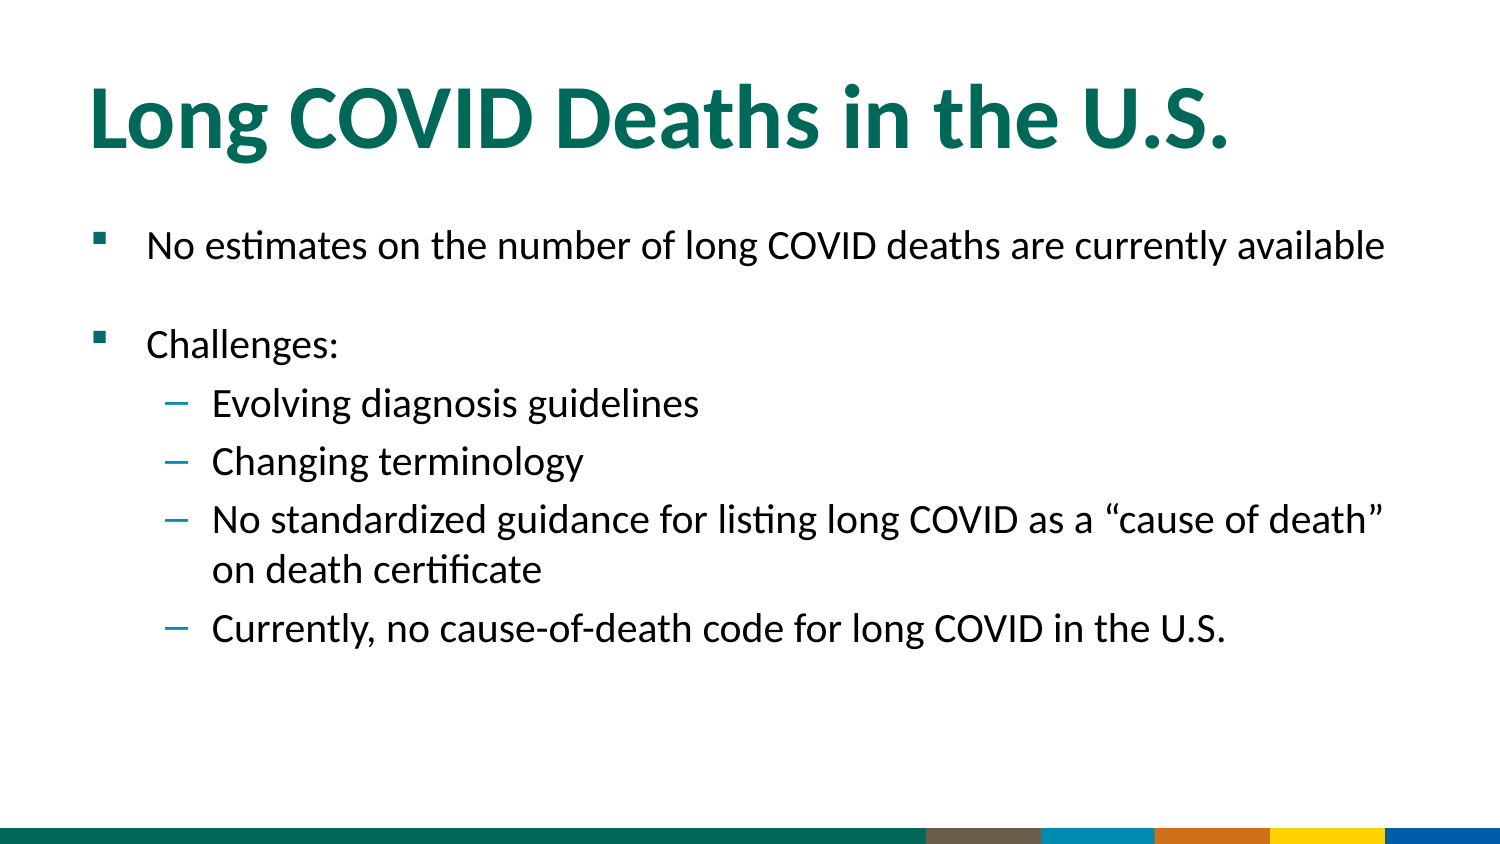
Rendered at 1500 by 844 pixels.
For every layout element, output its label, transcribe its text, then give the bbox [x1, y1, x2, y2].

picture [0, 828, 1042, 844]
list No estimates on the number of long COVID deaths are currently available Challenges: Evolving diagnosis guidelines Changing terminology No standardized guidance for listing long COVID as a “cause of death” on death certificate Currently, no cause-of-death code for long COVID in the U.S. [75, 210, 1425, 739]
title Long COVID Deaths in the U.S. [75, 33, 1425, 175]
picture [1154, 828, 1500, 844]
